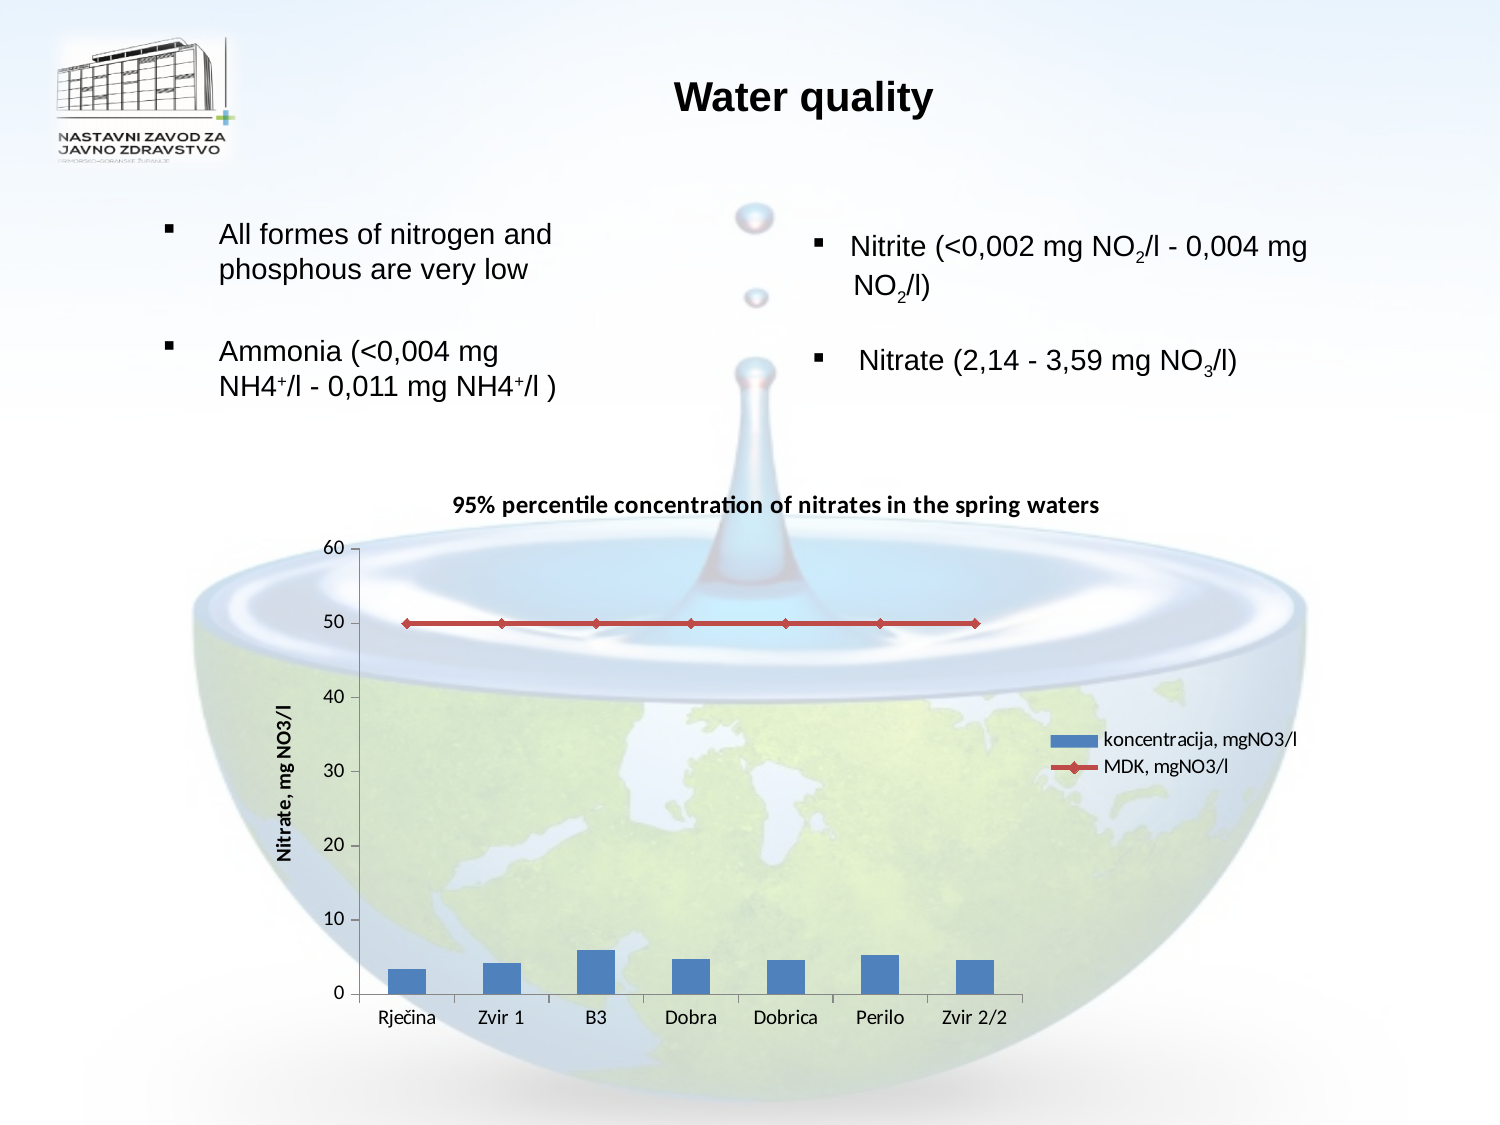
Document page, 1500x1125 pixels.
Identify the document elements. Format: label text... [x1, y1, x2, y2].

title Water quality [277, 30, 1331, 159]
text_box Nitrite (<0,002 mg NO2/l - 0,004 mg NO2/l) Nitrate (2,14 - 3,59 mg NO3/l) [797, 184, 1365, 389]
list All formes of nitrogen and phosphous are very low Ammonia (<0,004 mg NH4+/l - 0,011 mg NH4+/l ) [147, 208, 597, 457]
picture [40, 18, 251, 181]
chart [241, 467, 1318, 1042]
